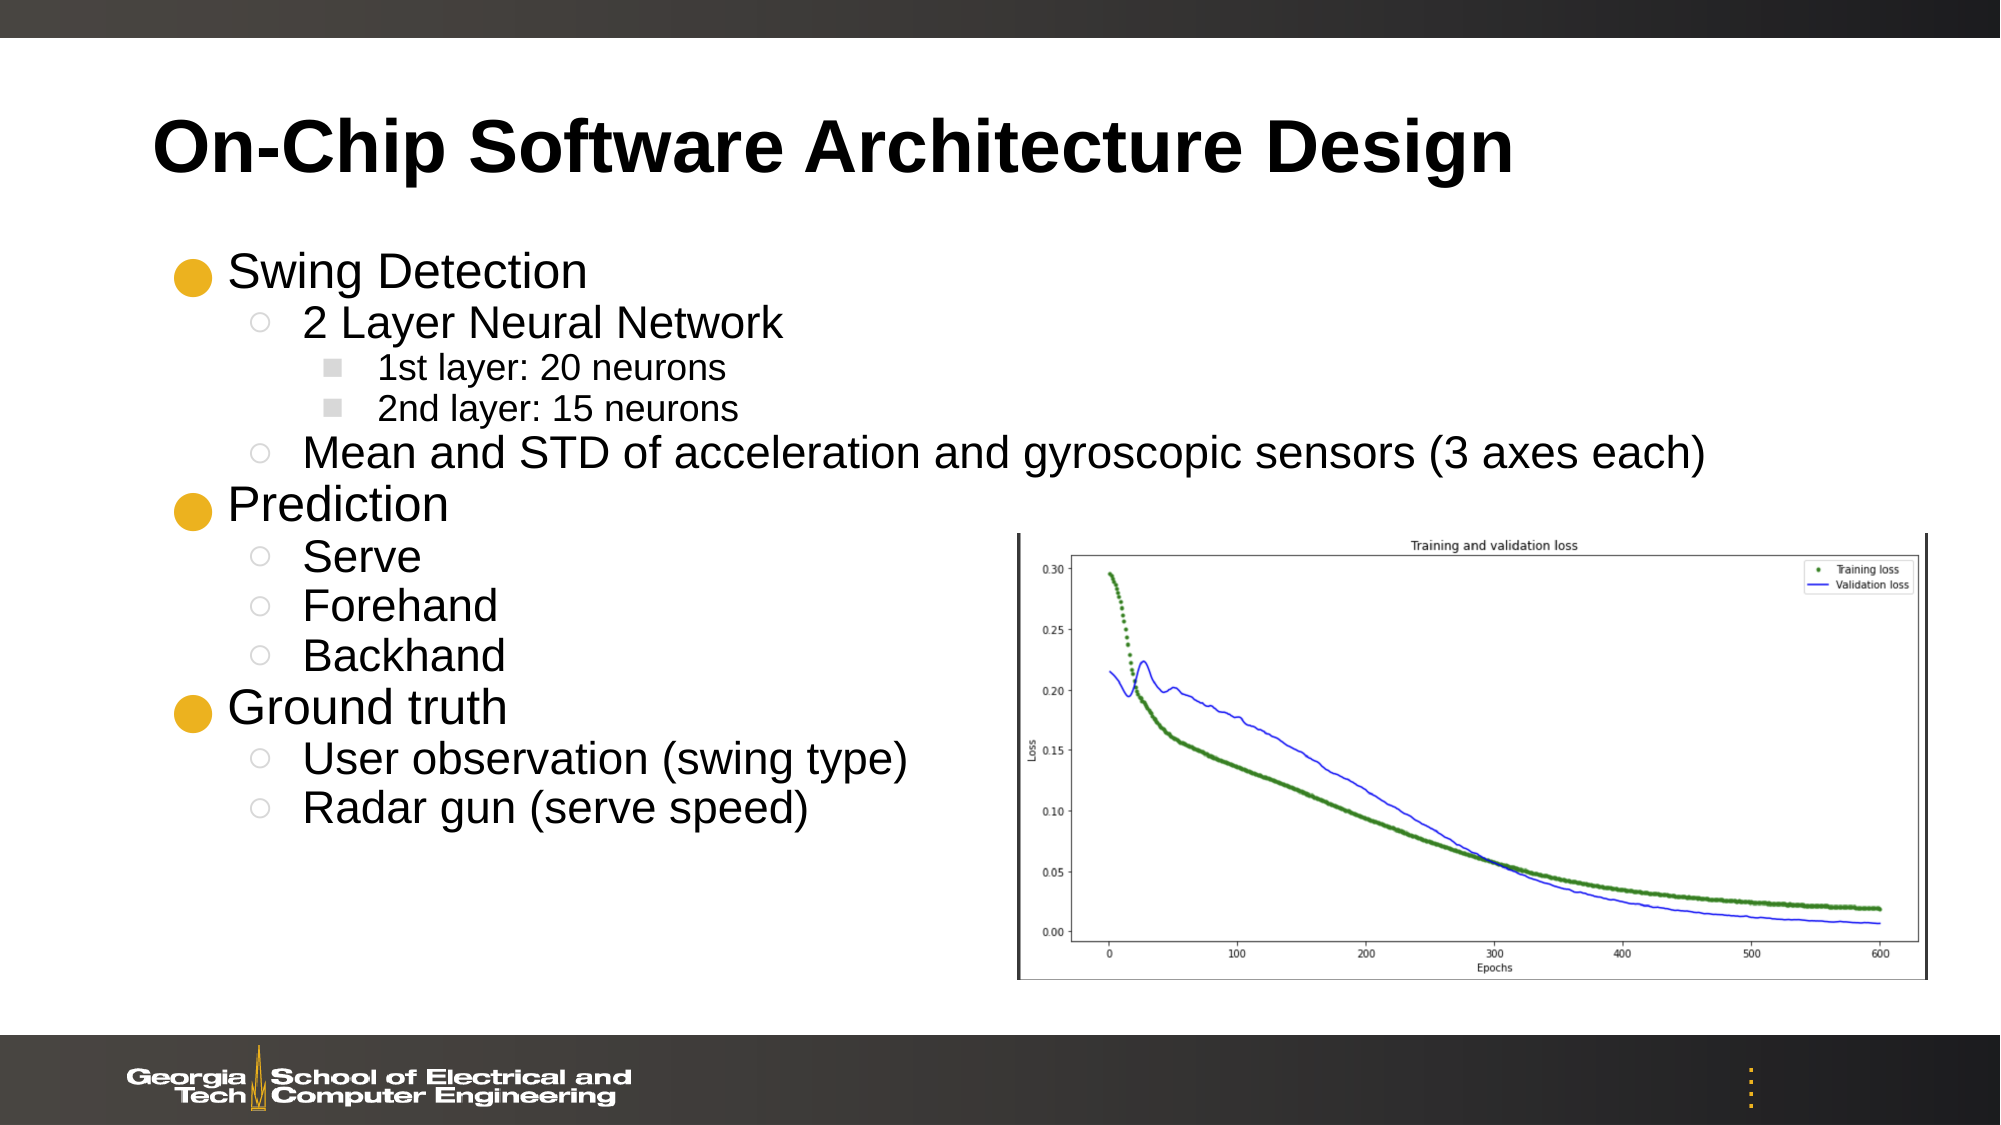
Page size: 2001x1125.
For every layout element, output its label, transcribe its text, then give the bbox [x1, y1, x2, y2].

picture [1017, 533, 1929, 980]
picture [0, 1035, 2000, 1125]
list Swing Detection 2 Layer Neural Network 1st layer: 20 neurons 2nd layer: 15 neurons Mean and STD of acceleration and gyroscopic sensors (3 axes each) Prediction Serve Forehand Backhand Ground truth User observation (swing type) Radar gun (serve speed) [137, 237, 1863, 1007]
picture [0, 0, 2000, 38]
title On-Chip Software Architecture Design [137, 81, 1863, 215]
